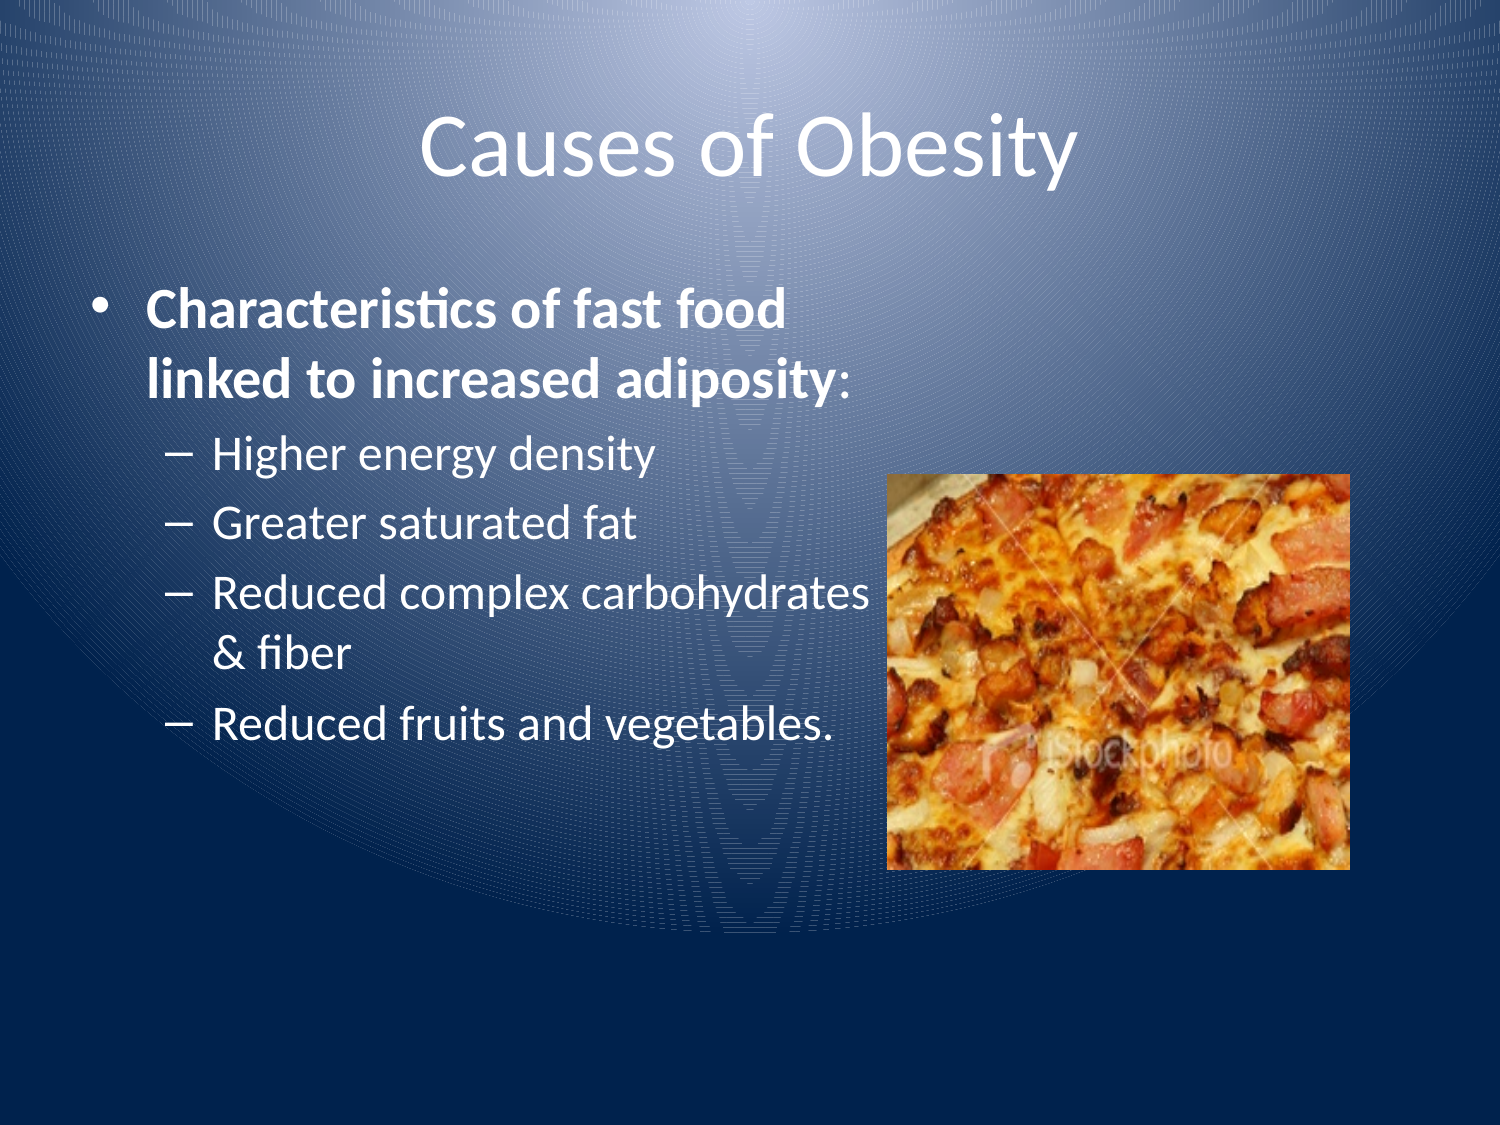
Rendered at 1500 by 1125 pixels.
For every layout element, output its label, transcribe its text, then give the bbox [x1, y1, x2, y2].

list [887, 474, 1351, 870]
list Characteristics of fast food linked to increased adiposity: Higher energy density Greater saturated fat Reduced complex carbohydrates & fiber Reduced fruits and vegetables. [75, 262, 888, 1006]
title Causes of Obesity [75, 45, 1425, 234]
